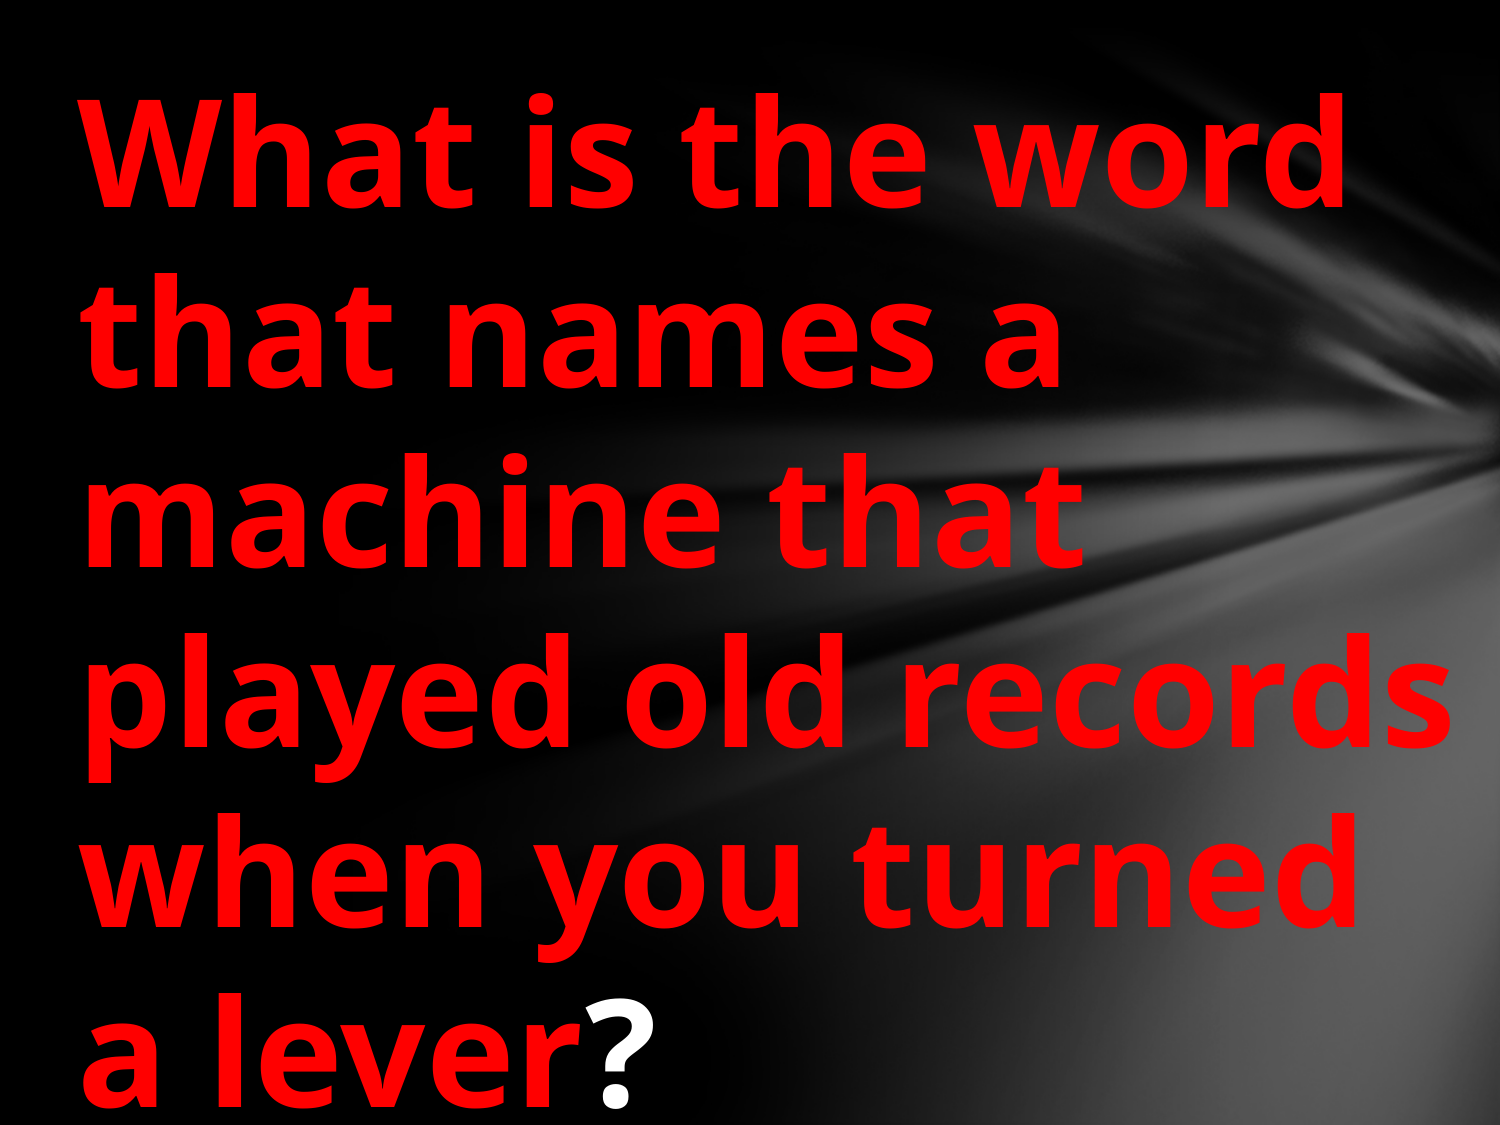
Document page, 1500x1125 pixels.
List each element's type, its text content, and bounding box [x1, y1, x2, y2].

list What is the word that names a machine that played old records when you turned a lever? [62, 50, 1480, 1028]
